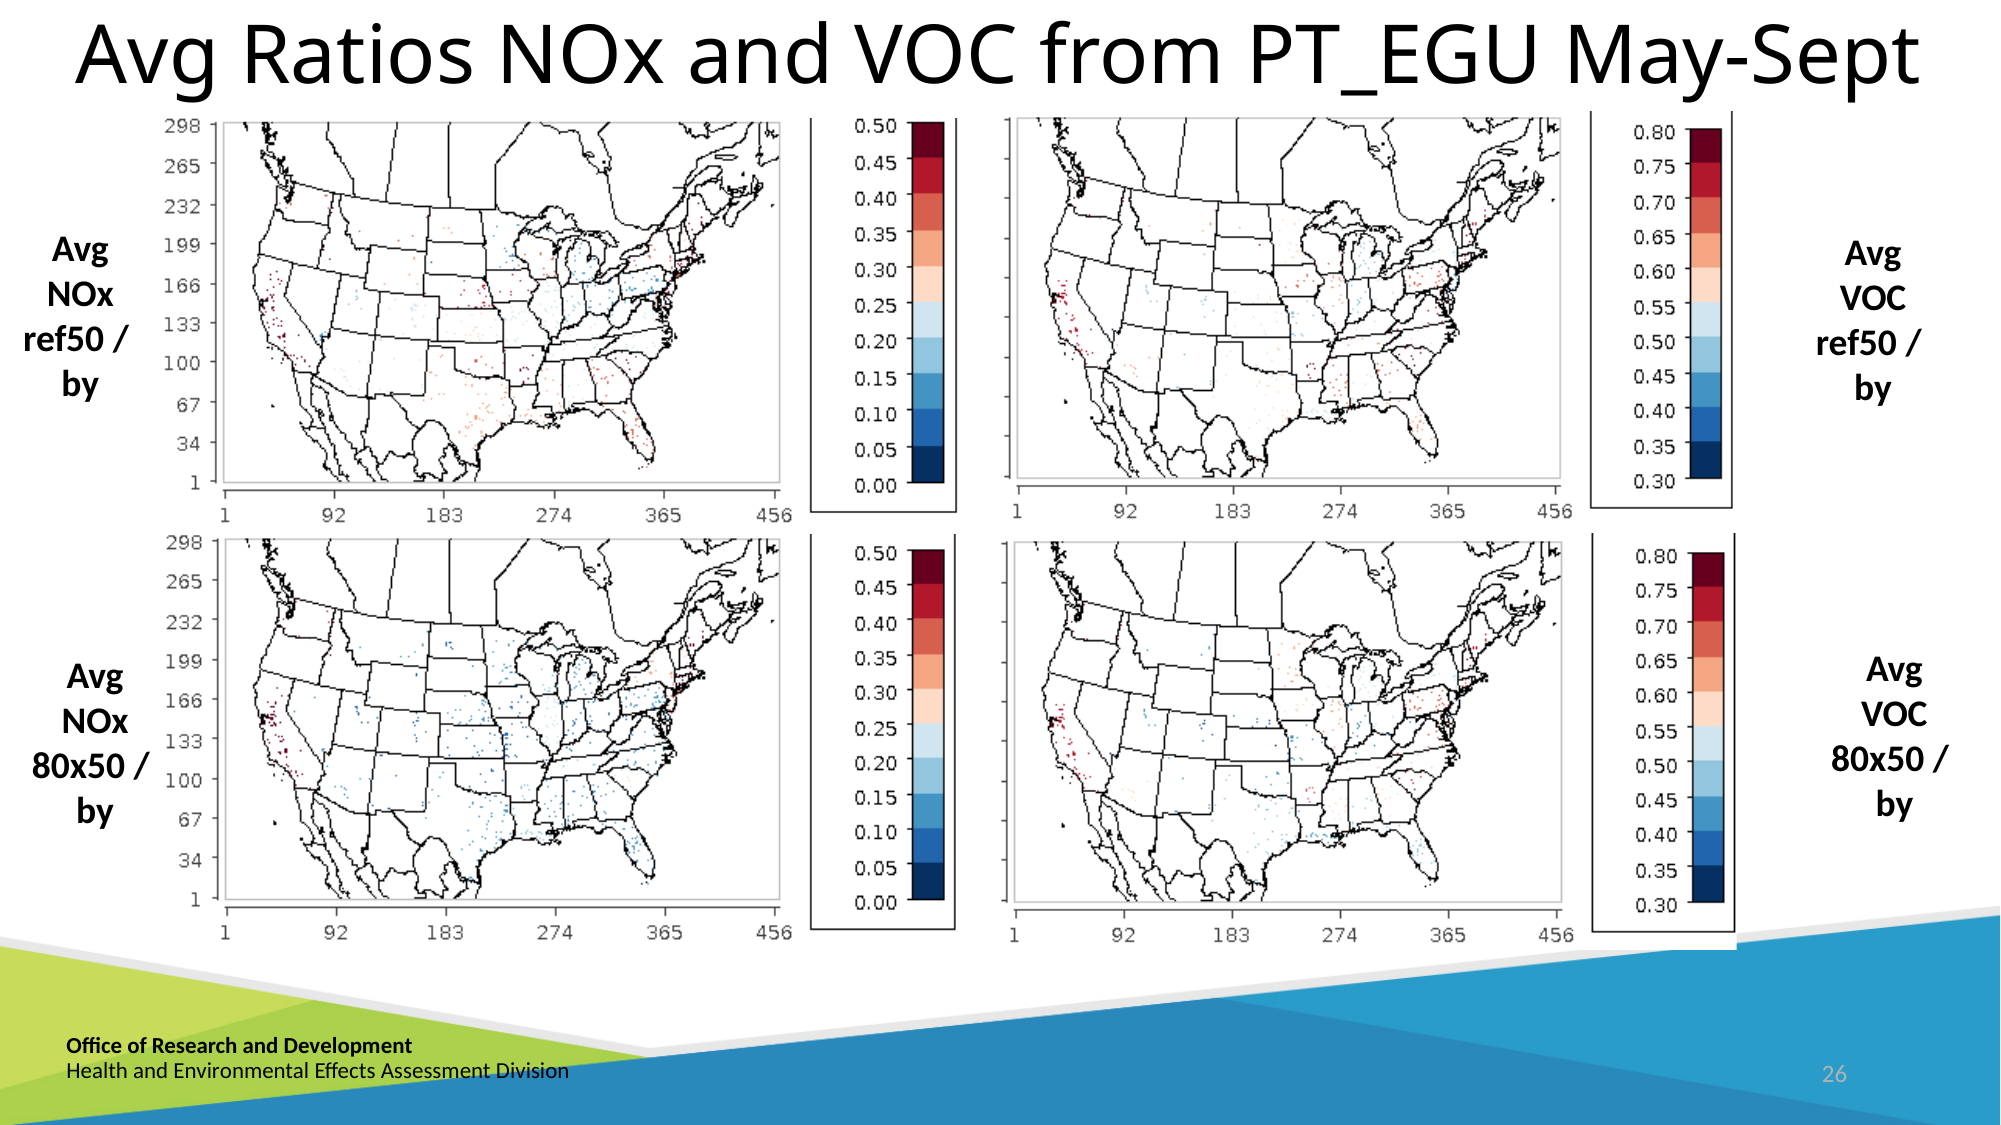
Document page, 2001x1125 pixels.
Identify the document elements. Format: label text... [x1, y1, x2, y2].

text_box Avg NOx ref50 / by [8, 216, 153, 412]
picture [0, 0, 2001, 1125]
text_box Avg VOC 80x50 / by [1816, 636, 1973, 831]
text_box Office of Research and Development Health and Environmental Effects Assessment Division [66, 1033, 993, 1093]
text_box Avg VOC ref50 / by [1800, 220, 1945, 415]
text_box Avg NOx 80x50 / by [17, 643, 161, 839]
slide_number 26 [1412, 1042, 1863, 1103]
title Avg Ratios NOx and VOC from PT_EGU May-Sept [58, 2, 1941, 112]
